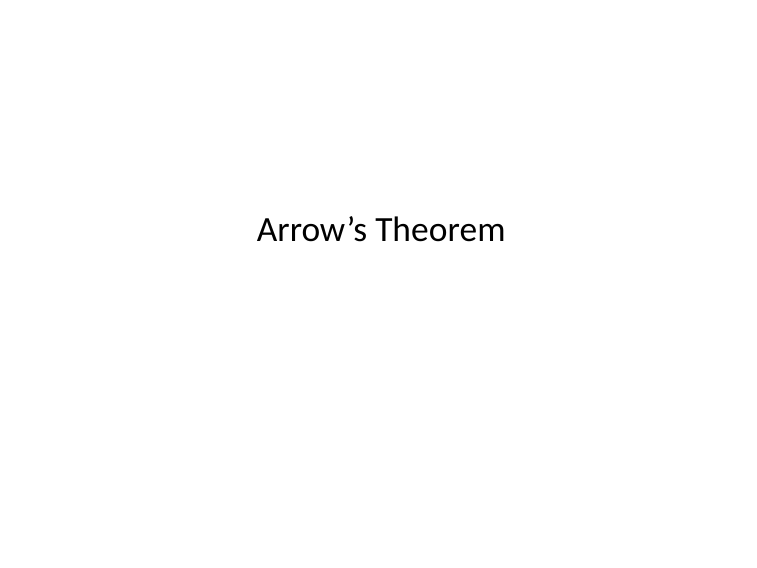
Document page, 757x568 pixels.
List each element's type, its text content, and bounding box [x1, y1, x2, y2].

text_box Arrow’s Theorem [254, 203, 579, 249]
